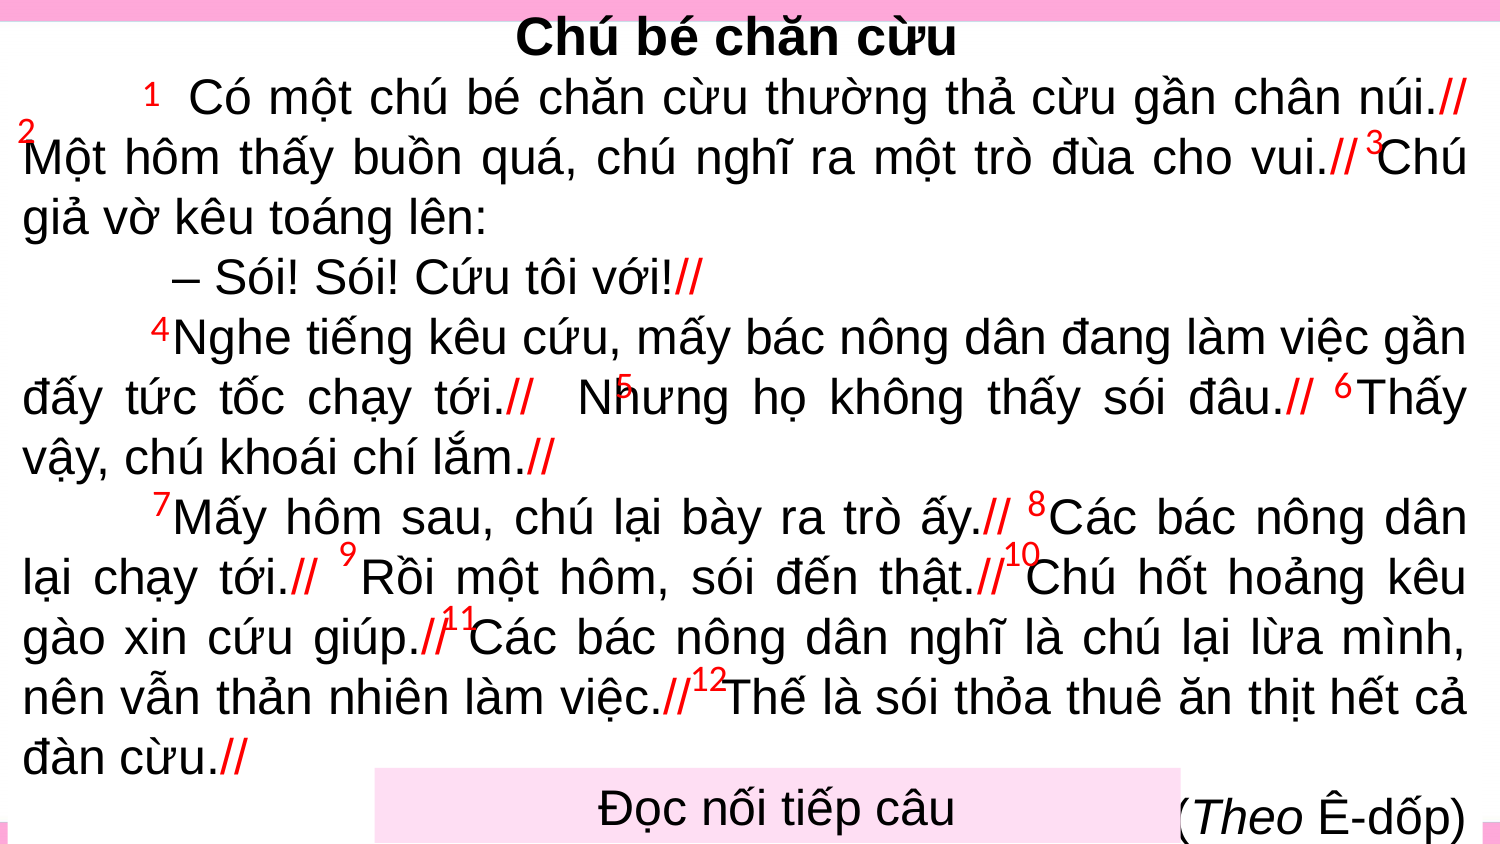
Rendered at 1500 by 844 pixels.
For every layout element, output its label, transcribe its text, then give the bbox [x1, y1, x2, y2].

text_box Chú bé chăn cừu [249, 0, 1226, 74]
text_box 6 [1318, 354, 1382, 414]
text_box 4 [135, 296, 199, 357]
text_box Đọc nối tiếp câu [374, 767, 1181, 843]
text_box 3 [1349, 109, 1413, 170]
text_box 8 [1012, 471, 1075, 521]
text_box 12 [675, 646, 778, 707]
picture [1226, 0, 1500, 844]
text_box 7 [137, 471, 200, 532]
picture [0, 0, 249, 844]
text_box Có một chú bé chăn cừu thường thả cừu gần chân núi.// Một hôm thấy buồn quá, chú nghĩ ra một trò đùa cho vui.// Chú giả vờ kêu toáng lên: – Sói! Sói! Cứu tôi với!// Nghe tiếng kêu cứu, mấy bác nông dân đang làm việc gần đấy tức tốc chạy tới.// Nhưng họ không thấy sói đâu.// Thấy vậy, chú khoái chí lắm.// Mấy hôm sau, chú lại bày ra trò ấy.// Các bác nông dân lại chạy tới.// Rồi một hôm, sói đến thật.// Chú hốt hoảng kêu gào xin cứu giúp.// Các bác nông dân nghĩ là chú lại lừa mình, nên vẫn thản nhiên làm việc.// Thế là sói thỏa thuê ăn thịt hết cả đàn cừu.// (Theo Ê-dốp) [7, 57, 1483, 844]
text_box 1 [126, 61, 190, 121]
text_box 10 [987, 521, 1106, 582]
text_box 5 [599, 354, 663, 414]
text_box 2 [2, 98, 65, 159]
text_box 9 [323, 521, 386, 582]
text_box 11 [425, 585, 525, 646]
